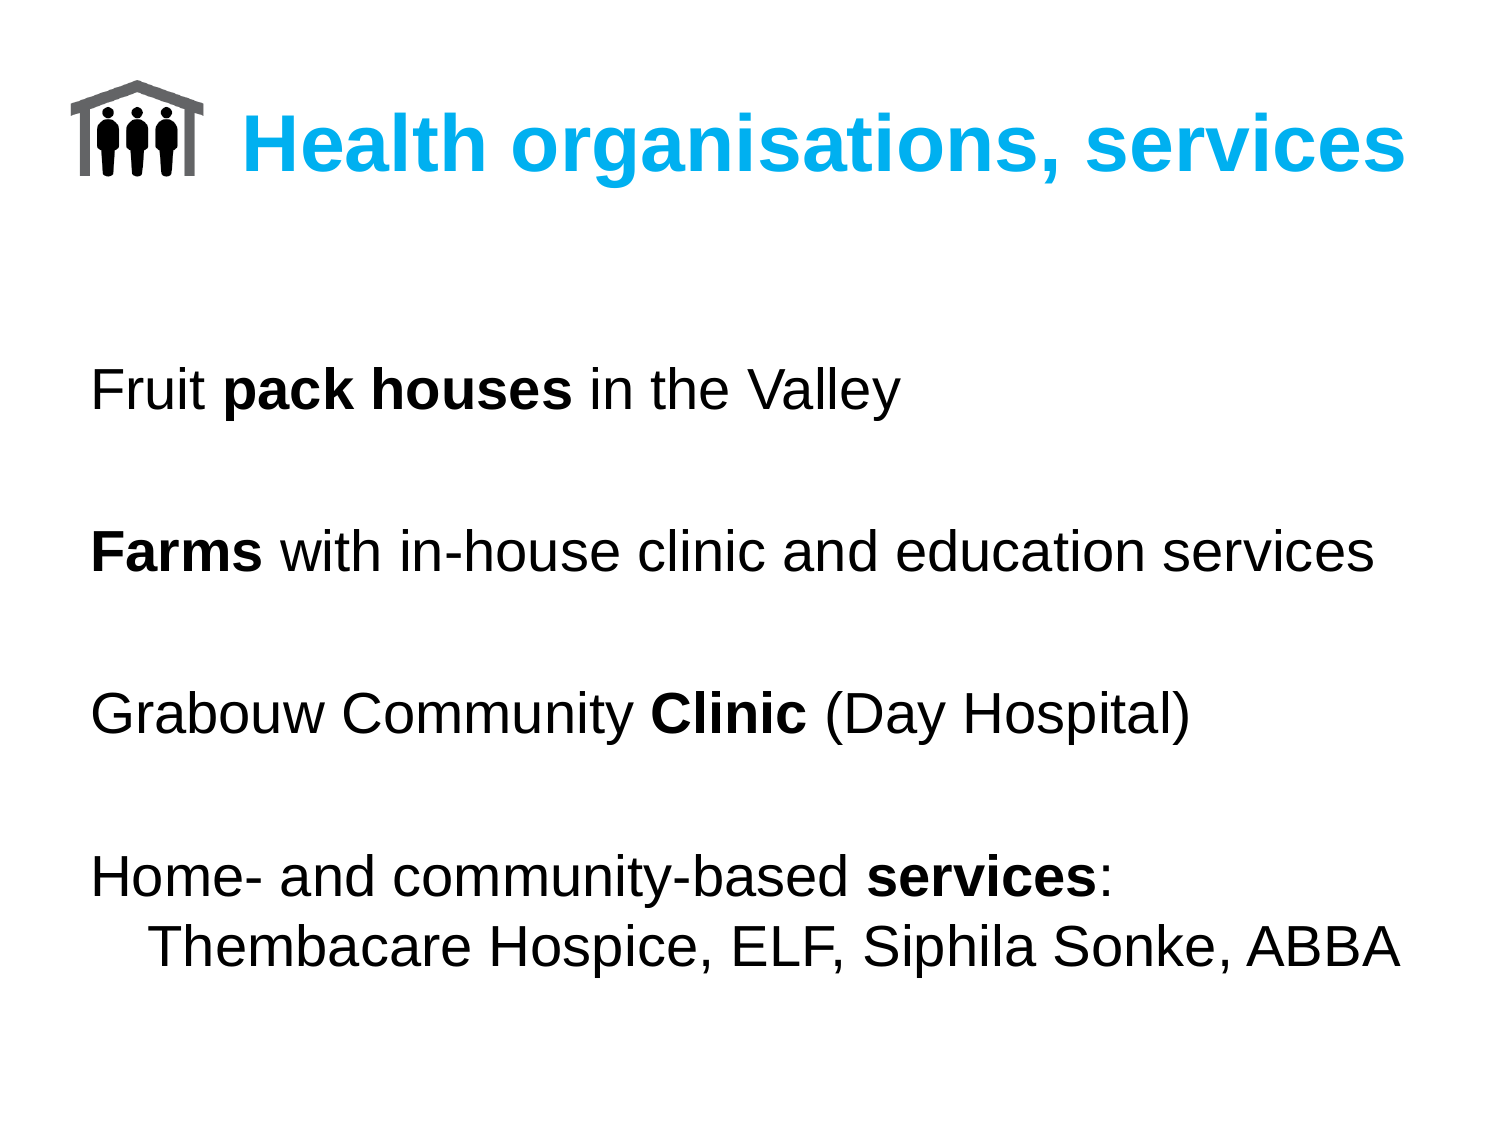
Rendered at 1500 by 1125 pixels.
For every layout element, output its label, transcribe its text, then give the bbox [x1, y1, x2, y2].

title Health organisations, services [75, 45, 1425, 233]
picture [62, 49, 213, 201]
list Fruit pack houses in the Valley Farms with in-house clinic and education services Grabouw Community Clinic (Day Hospital) Home- and community-based services: Thembacare Hospice, ELF, Siphila Sonke, ABBA [75, 262, 1425, 1005]
